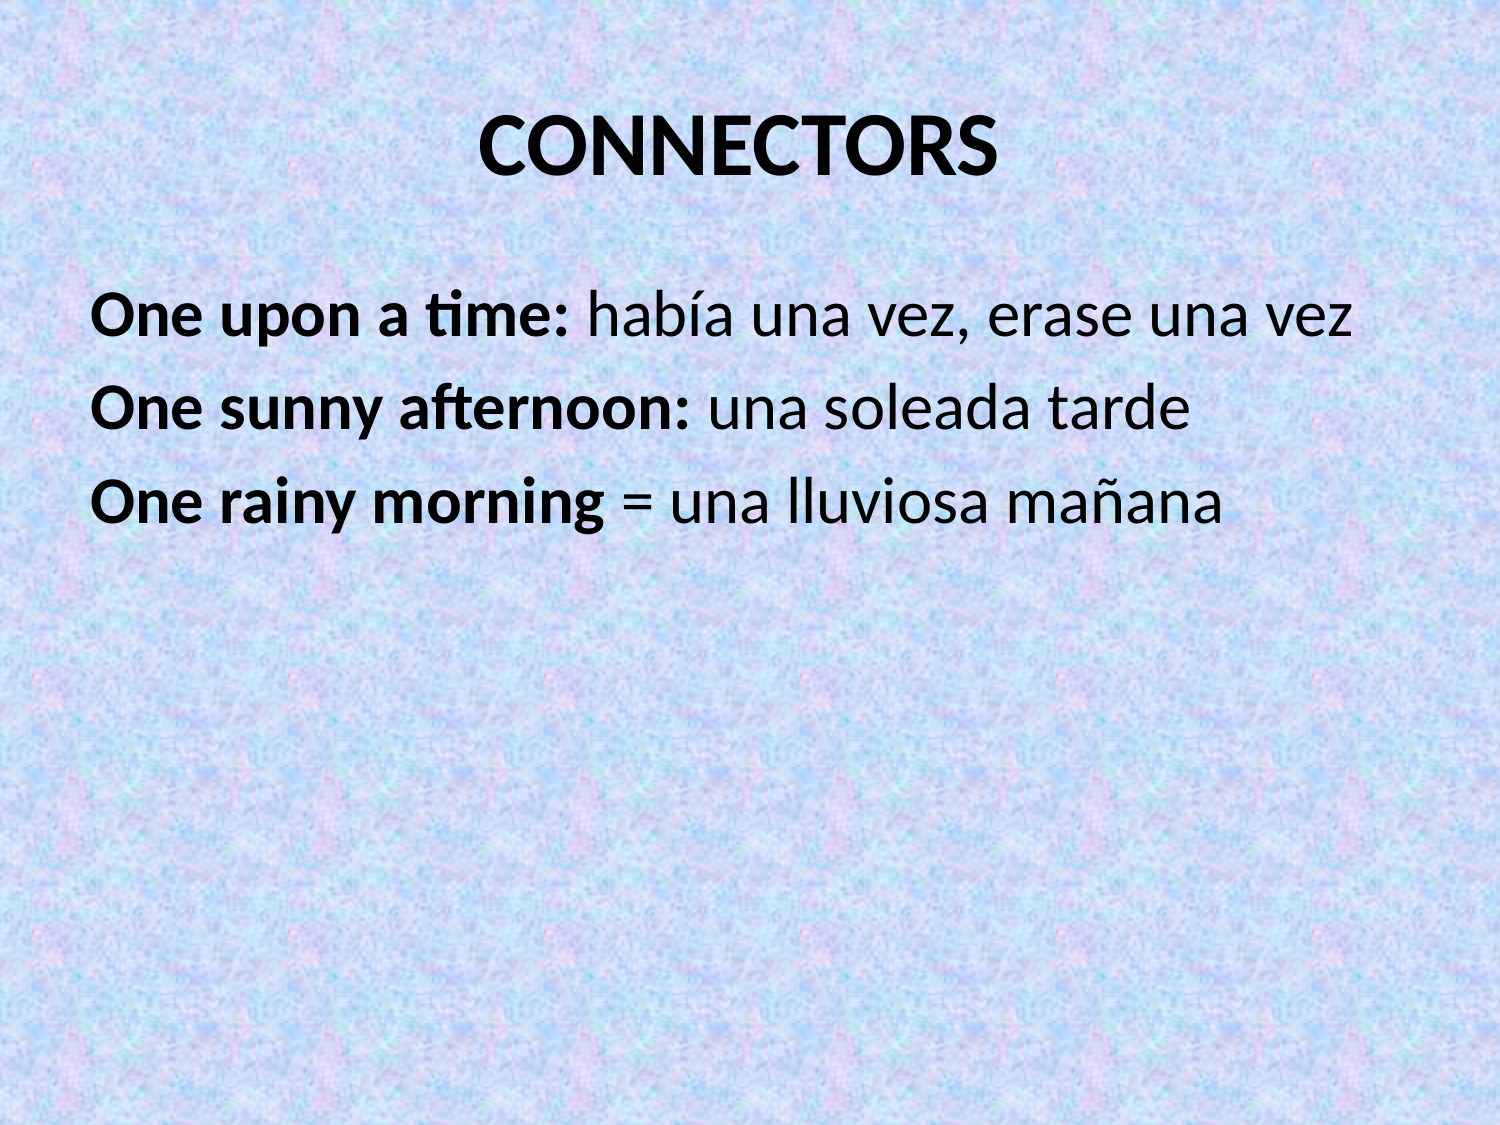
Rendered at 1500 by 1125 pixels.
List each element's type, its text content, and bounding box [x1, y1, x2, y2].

picture [0, 0, 1500, 1125]
list One upon a time: había una vez, erase una vez One sunny afternoon: una soleada tarde One rainy morning = una lluviosa mañana [75, 262, 1425, 1005]
title CONNECTORS [75, 45, 1425, 233]
